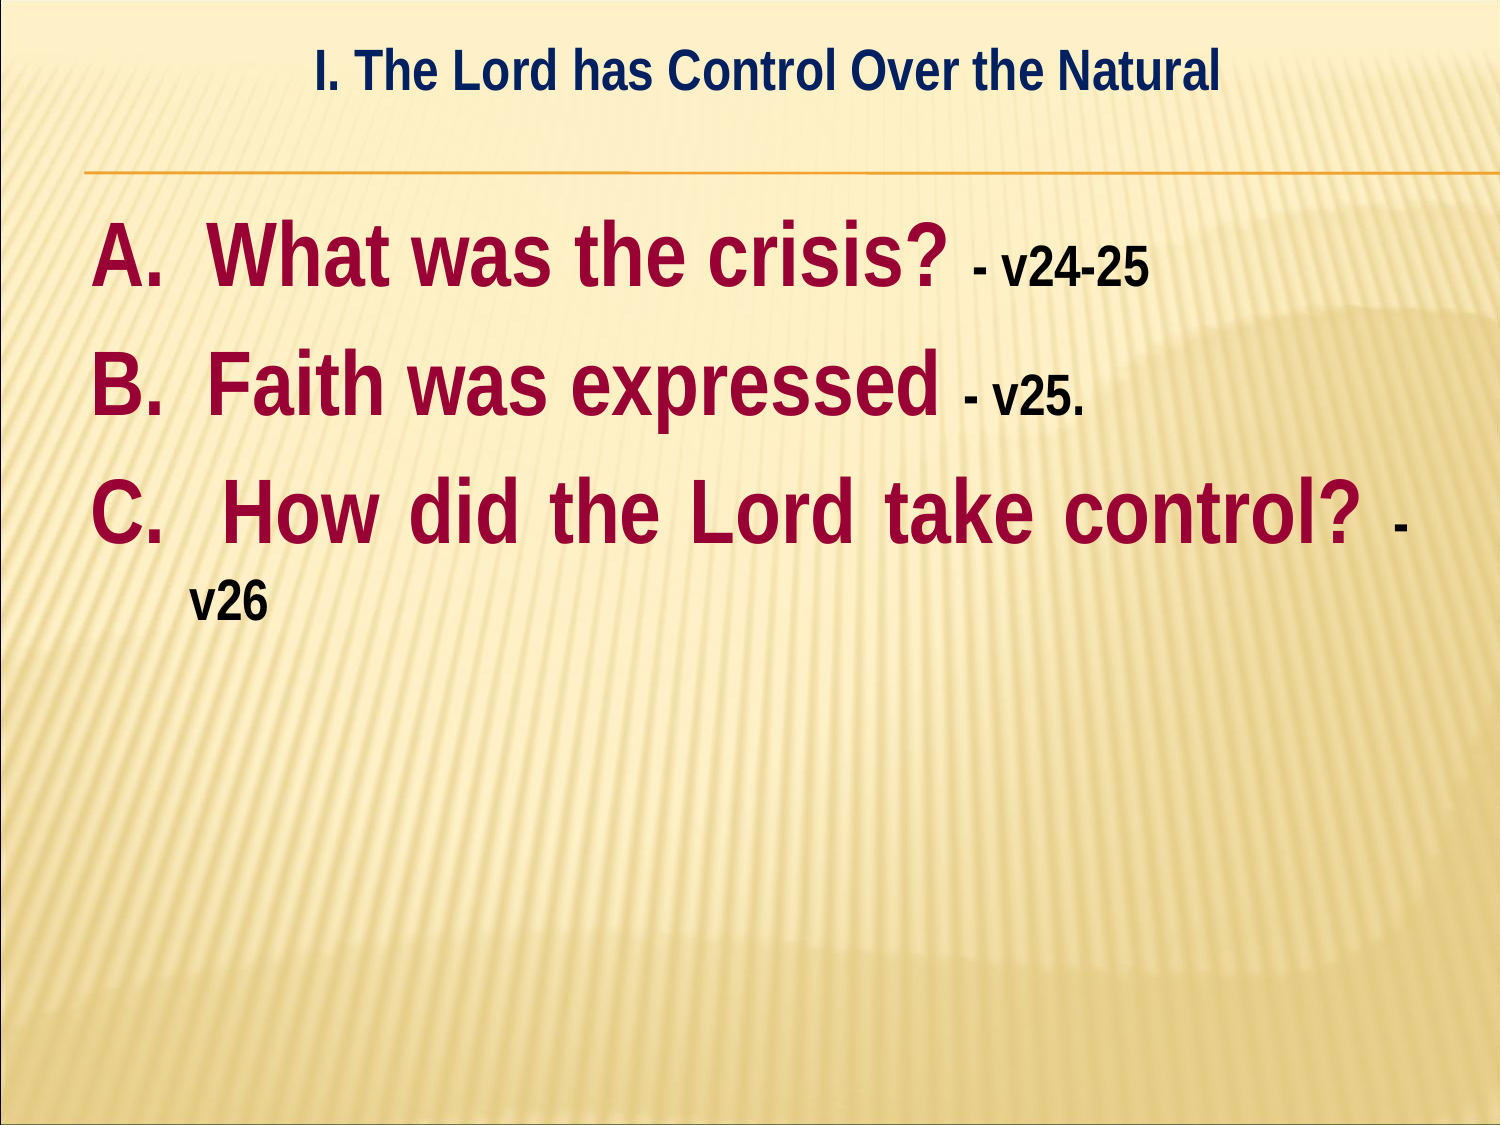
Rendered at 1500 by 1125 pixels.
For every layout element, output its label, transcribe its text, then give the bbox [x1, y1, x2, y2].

text_box I. The Lord has Control Over the Natural [124, 24, 1413, 110]
picture [0, 0, 1500, 1125]
list A. What was the crisis? - v24-25 B. Faith was expressed - v25. C. How did the Lord take control? - v26 [75, 187, 1425, 1075]
